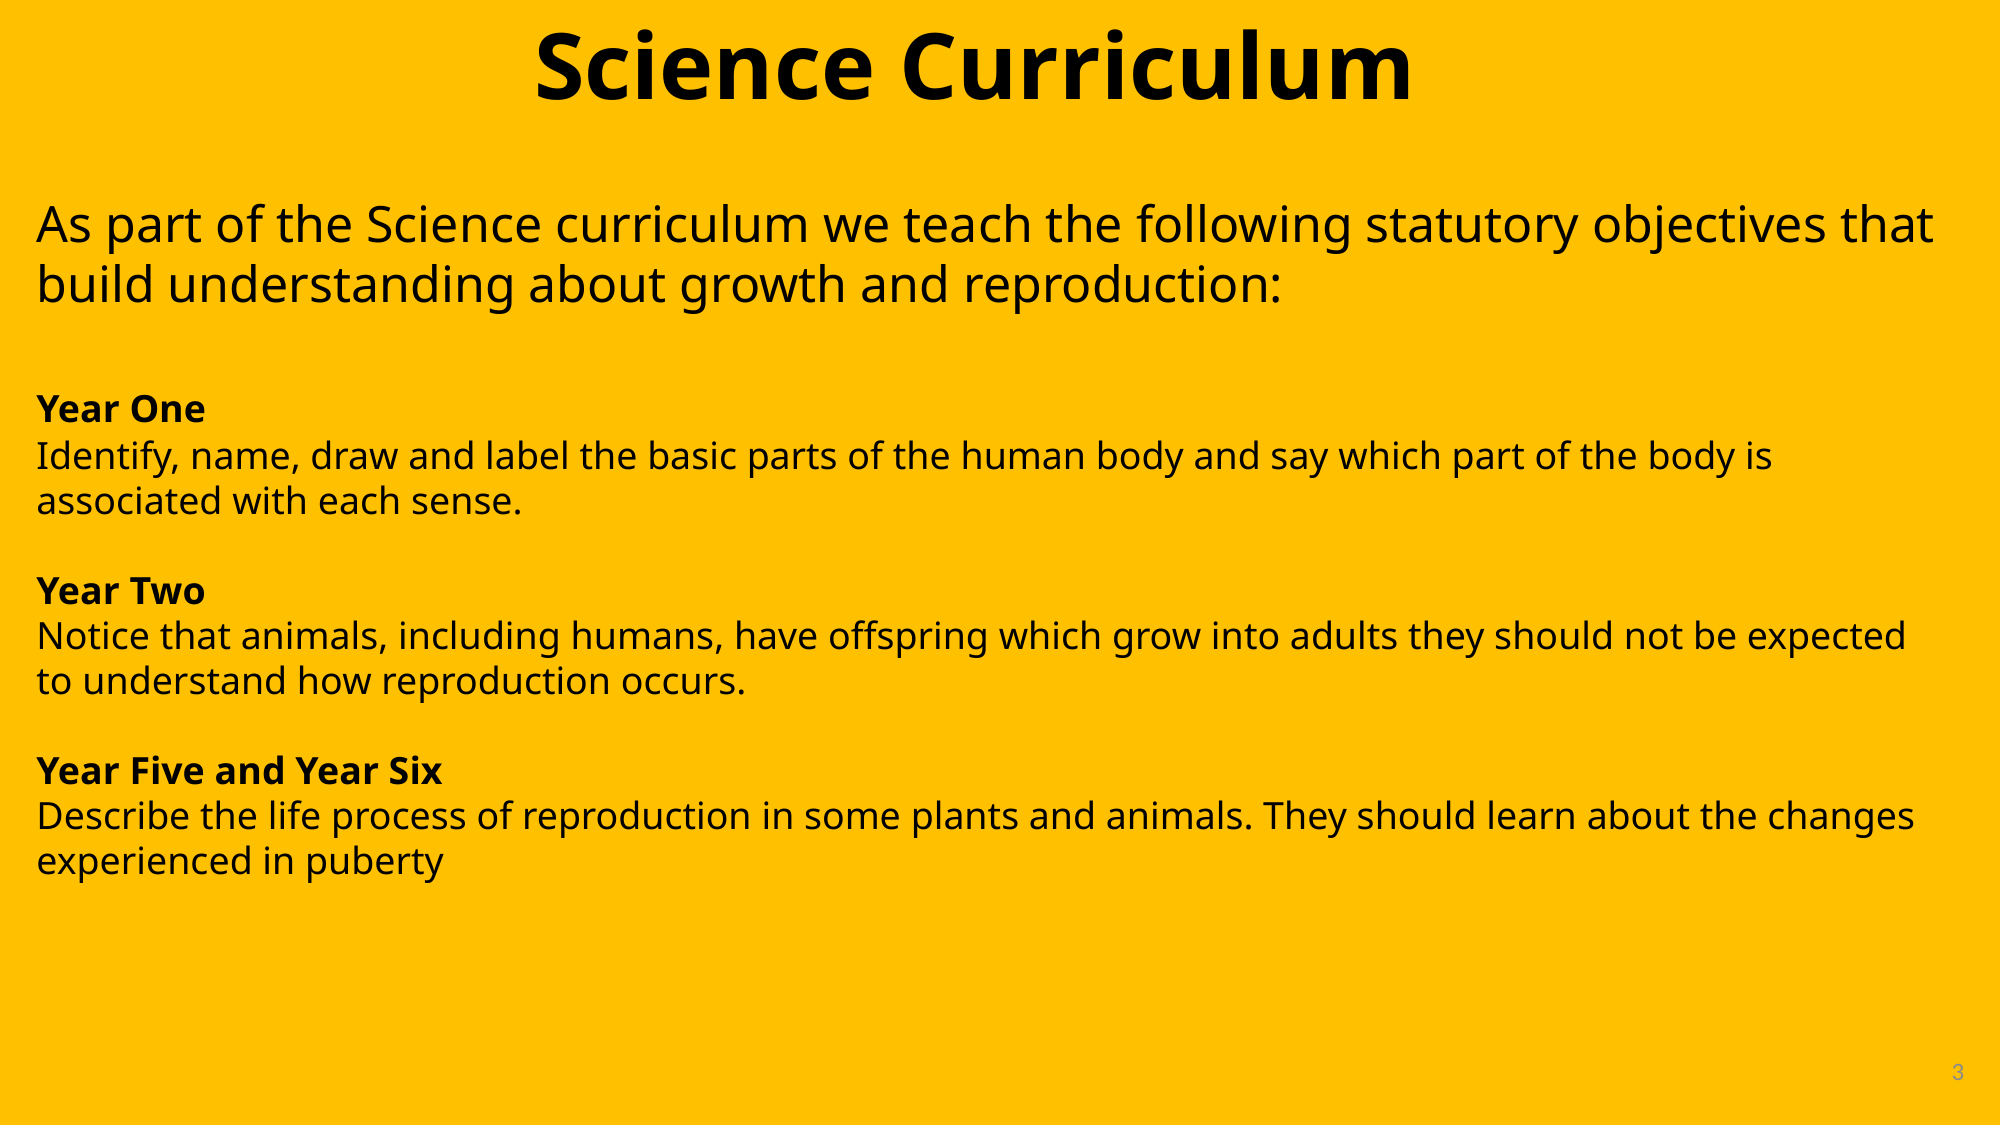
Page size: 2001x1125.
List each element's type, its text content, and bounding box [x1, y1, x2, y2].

slide_number 3 [1864, 1027, 1985, 1114]
title Science Curriculum [21, 3, 1953, 136]
text_box As part of the Science curriculum we teach the following statutory objectives that build understanding about growth and reproduction: Year One Identify, name, draw and label the basic parts of the human body and say which part of the body is associated with each sense. Year Two Notice that animals, including humans, have offspring which grow into adults they should not be expected to understand how reproduction occurs. Year Five and Year Six Describe the life process of reproduction in some plants and animals. They should learn about the changes experienced in puberty [21, 177, 1953, 1027]
